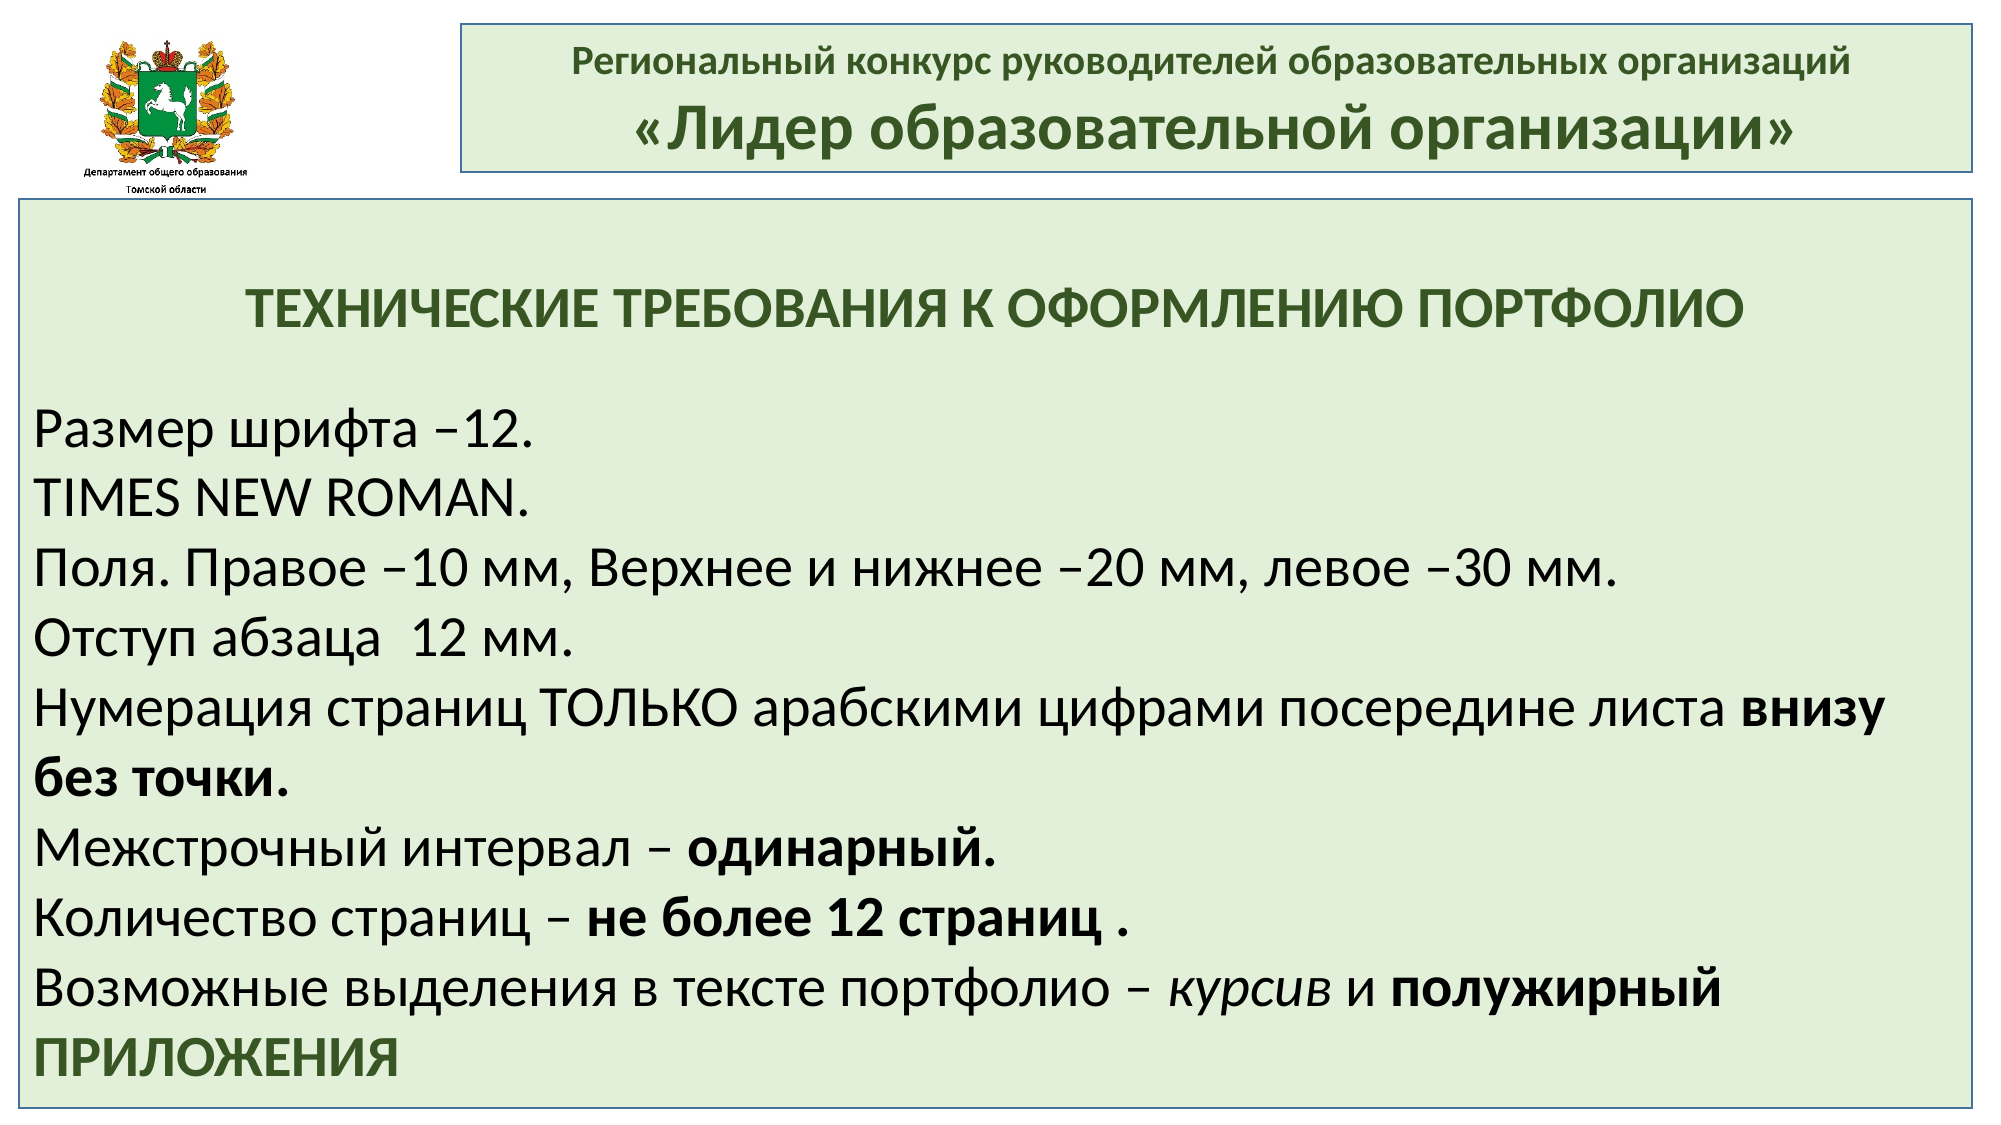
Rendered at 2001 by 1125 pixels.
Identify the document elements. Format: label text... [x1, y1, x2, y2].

text_box Региональный конкурс руководителей образовательных организаций «Лидер образовательной организации» [460, 23, 1973, 173]
picture [69, 23, 262, 200]
text_box ТЕХНИЧЕСКИЕ ТРЕБОВАНИЯ К ОФОРМЛЕНИЮ ПОРТФОЛИО Размер шрифта –12. TIMES NEW ROMAN. Поля. Правое –10 мм, Верхнее и нижнее –20 мм, левое –30 мм. Отступ абзаца 12 мм. Нумерация страниц ТОЛЬКО арабскими цифрами посередине листа внизу без точки. Межстрочный интервал – одинарный. Количество страниц – не более 12 страниц . Возможные выделения в тексте портфолио – курсив и полужирный ПРИЛОЖЕНИЯ [18, 198, 1973, 1109]
